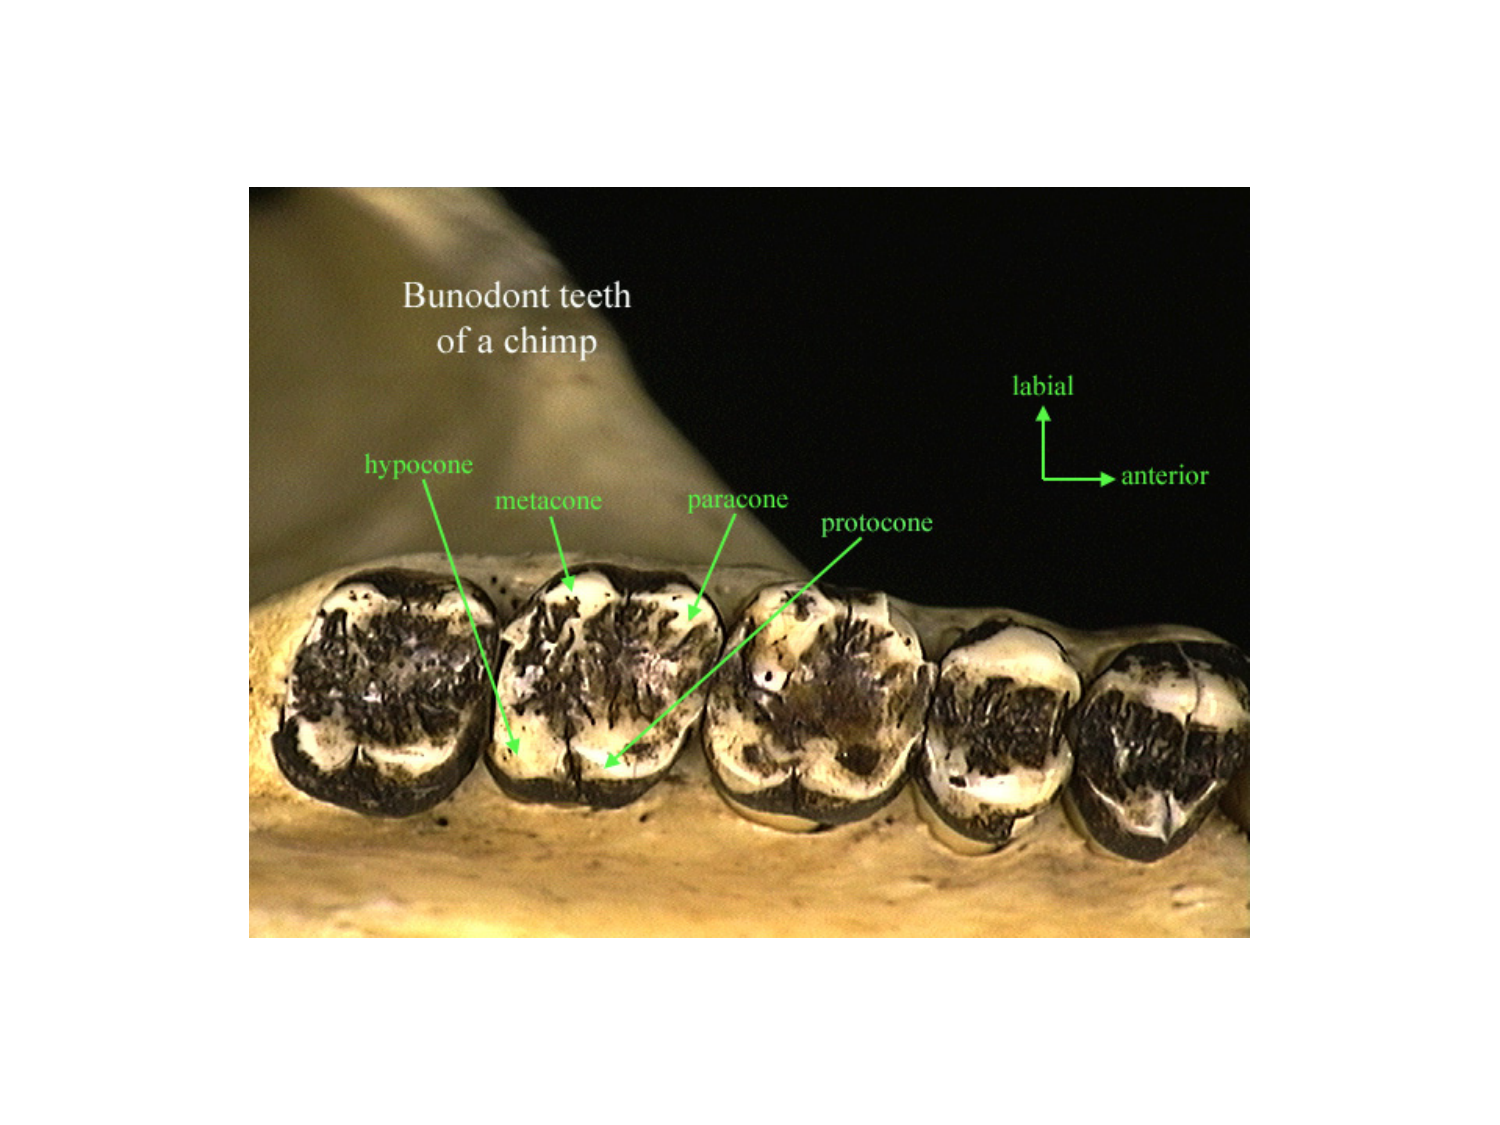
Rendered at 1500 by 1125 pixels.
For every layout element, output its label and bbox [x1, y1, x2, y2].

picture [249, 187, 1251, 938]
